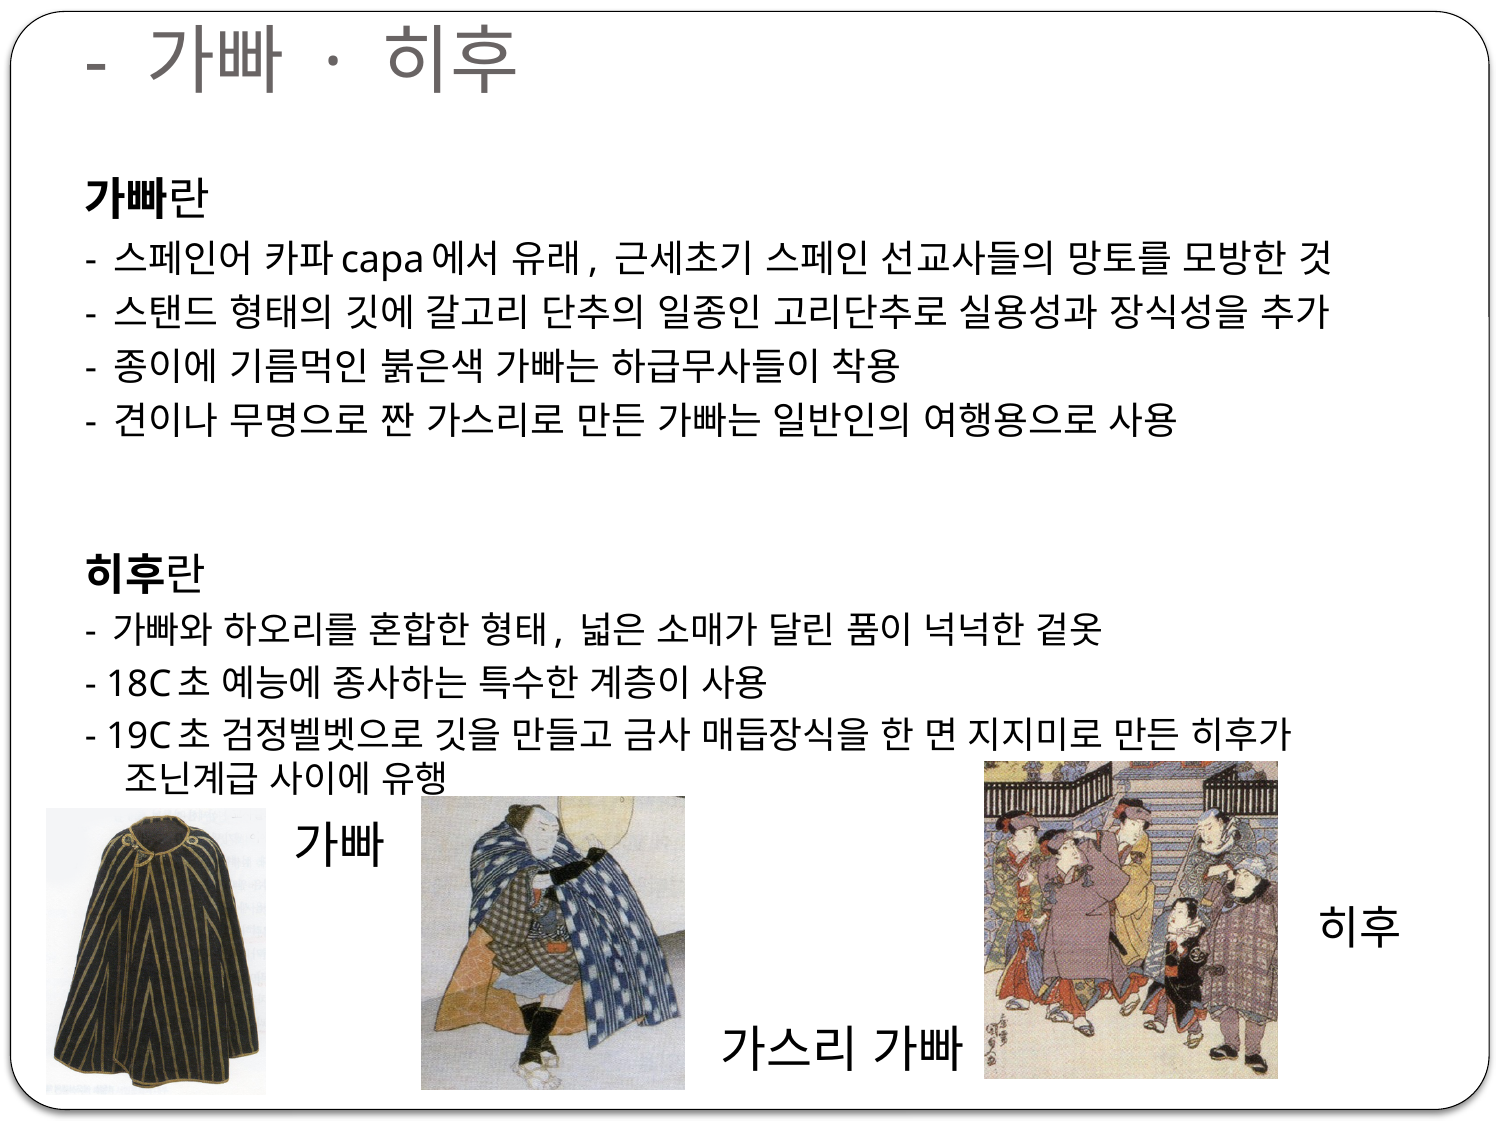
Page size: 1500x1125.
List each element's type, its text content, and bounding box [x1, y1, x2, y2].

text_box 가빠 [270, 809, 411, 879]
text_box 가스리 가빠 [691, 1007, 981, 1087]
title - 가빠 · 히후 [70, 0, 1421, 118]
text_box 히후란 - 가빠와 하오리를 혼합한 형태, 넓은 소매가 달린 품이 넉넉한 겉옷 - 18C초 예능에 종사하는 특수한 계층이 사용 - 19C초 검정벨벳으로 깃을 만들고 금사 매듭장식을 한 면 지지미로 만든 히후가 조닌계급 사이에 유행 [70, 538, 1421, 809]
text_box 히후 [1289, 890, 1430, 961]
picture [421, 796, 686, 1091]
list 가빠란 - 스페인어 카파capa에서 유래, 근세초기 스페인 선교사들의 망토를 모방한 것 - 스탠드 형태의 깃에 갈고리 단추의 일종인 고리단추로 실용성과 장식성을 추가 - 종이에 기름먹인 붉은색 가빠는 하급무사들이 착용 - 견이나 무명으로 짠 가스리로 만든 가빠는 일반인의 여행용으로 사용 [70, 152, 1421, 516]
picture [984, 761, 1278, 1079]
picture [46, 808, 266, 1096]
